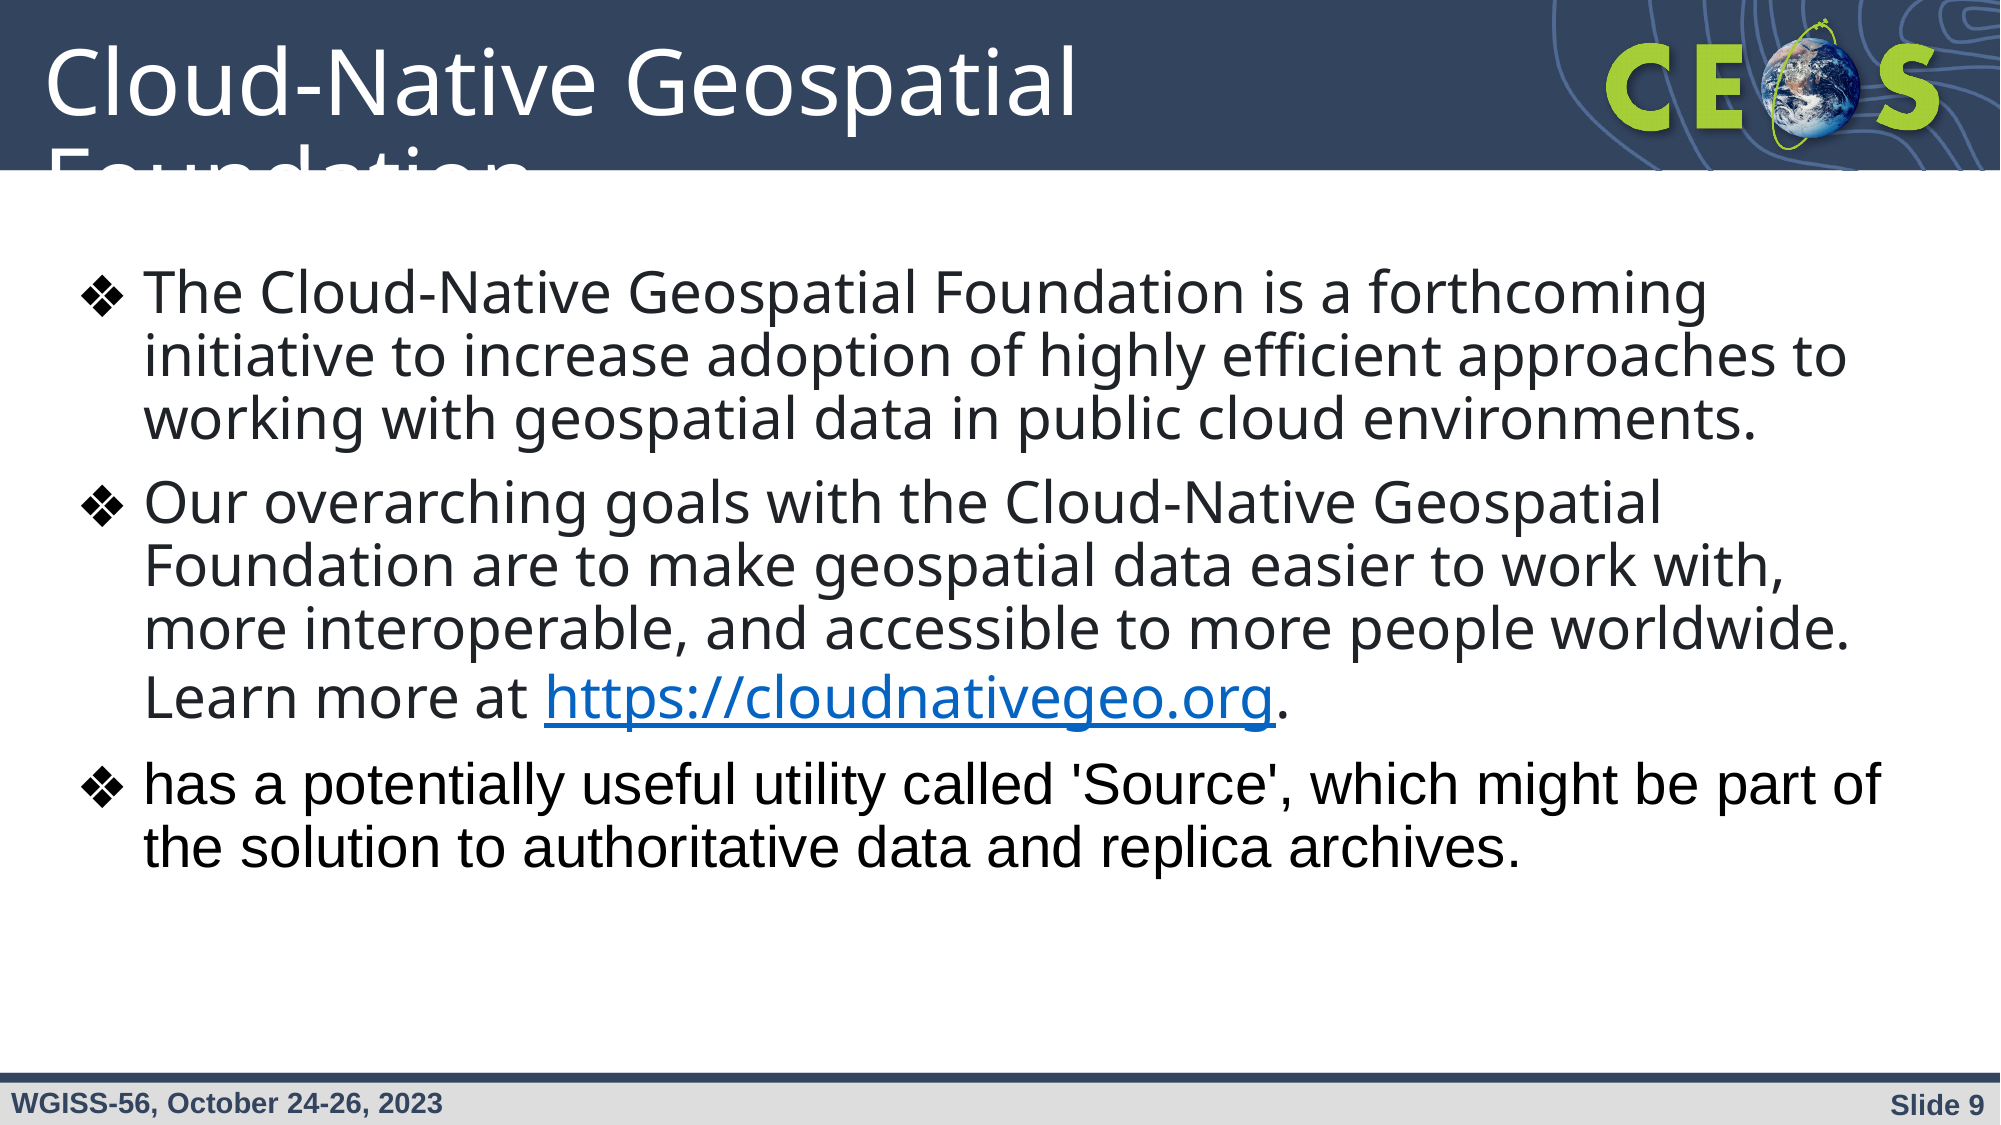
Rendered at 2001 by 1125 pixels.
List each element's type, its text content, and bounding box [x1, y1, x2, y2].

title Cloud-Native Geospatial Foundation [28, 28, 1569, 157]
picture [1552, 0, 2000, 171]
list The Cloud-Native Geospatial Foundation is a forthcoming initiative to increase adoption of highly efficient approaches to working with geospatial data in public cloud environments. Our overarching goals with the Cloud-Native Geospatial Foundation are to make geospatial data easier to work with, more interoperable, and accessible to more people worldwide. Learn more at https://cloudnativegeo.org. has a potentially useful utility called 'Source', which might be part of the solution to authoritative data and replica archives. [53, 255, 1939, 1021]
